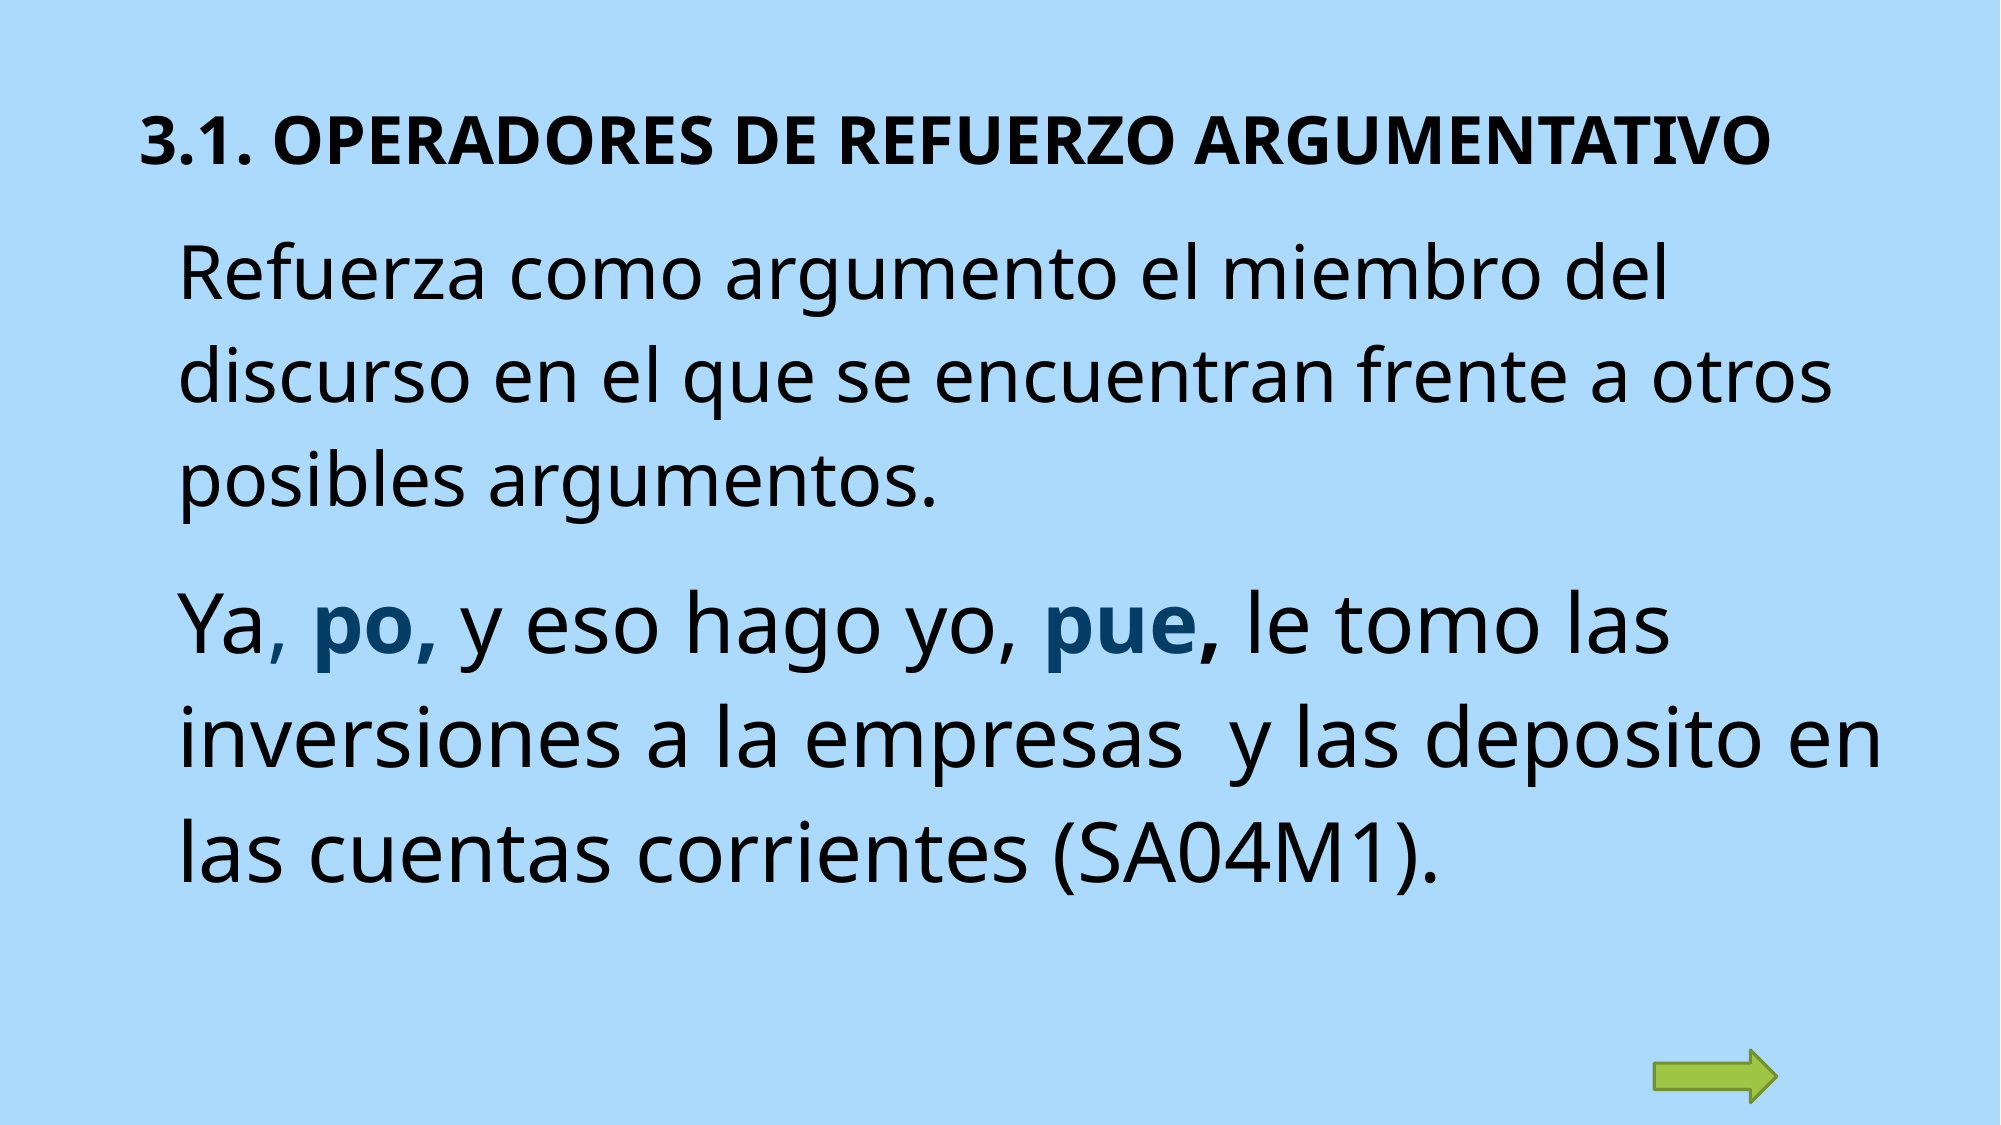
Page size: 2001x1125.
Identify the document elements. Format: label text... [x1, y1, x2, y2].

text_box 3.1. OPERADORES DE REFUERZO ARGUMENTATIVO Refuerza como argumento el miembro del discurso en el que se encuentran frente a otros posibles argumentos. Ya, po, y eso hago yo, pue, le tomo las inversiones a la empresas y las deposito en las cuentas corrientes (SA04M1). [50, 78, 1924, 907]
text_box [1652, 1048, 1778, 1105]
